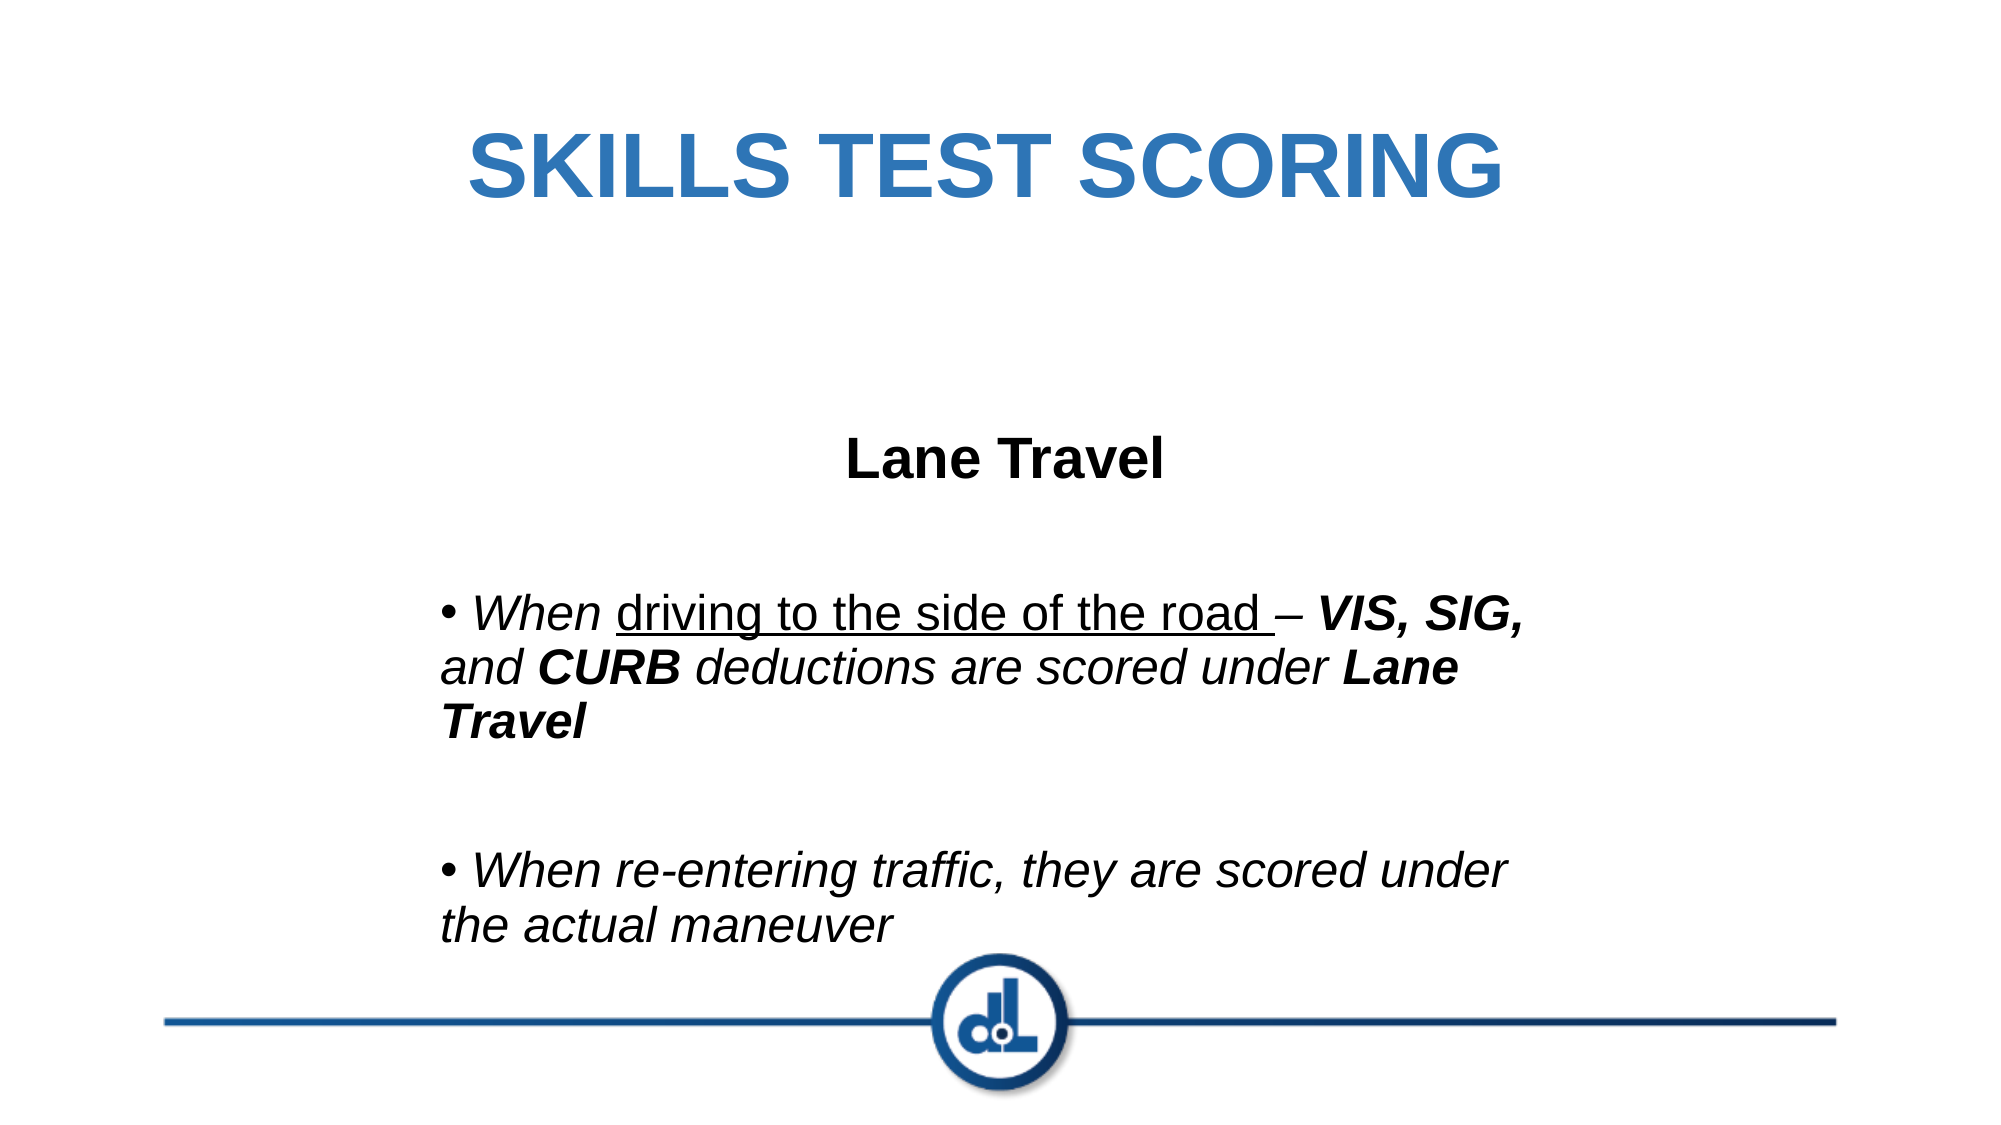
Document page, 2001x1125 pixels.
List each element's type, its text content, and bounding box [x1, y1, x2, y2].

title SKILLS TEST SCORING [362, 50, 1638, 225]
subtitle COMMON MISTAKES Lane Travel When driving to the side of the road – VIS, SIG, and CURB deductions are scored under Lane Travel When re-entering traffic, they are scored under the actual maneuver [425, 262, 1588, 1025]
picture [137, 938, 1863, 1107]
